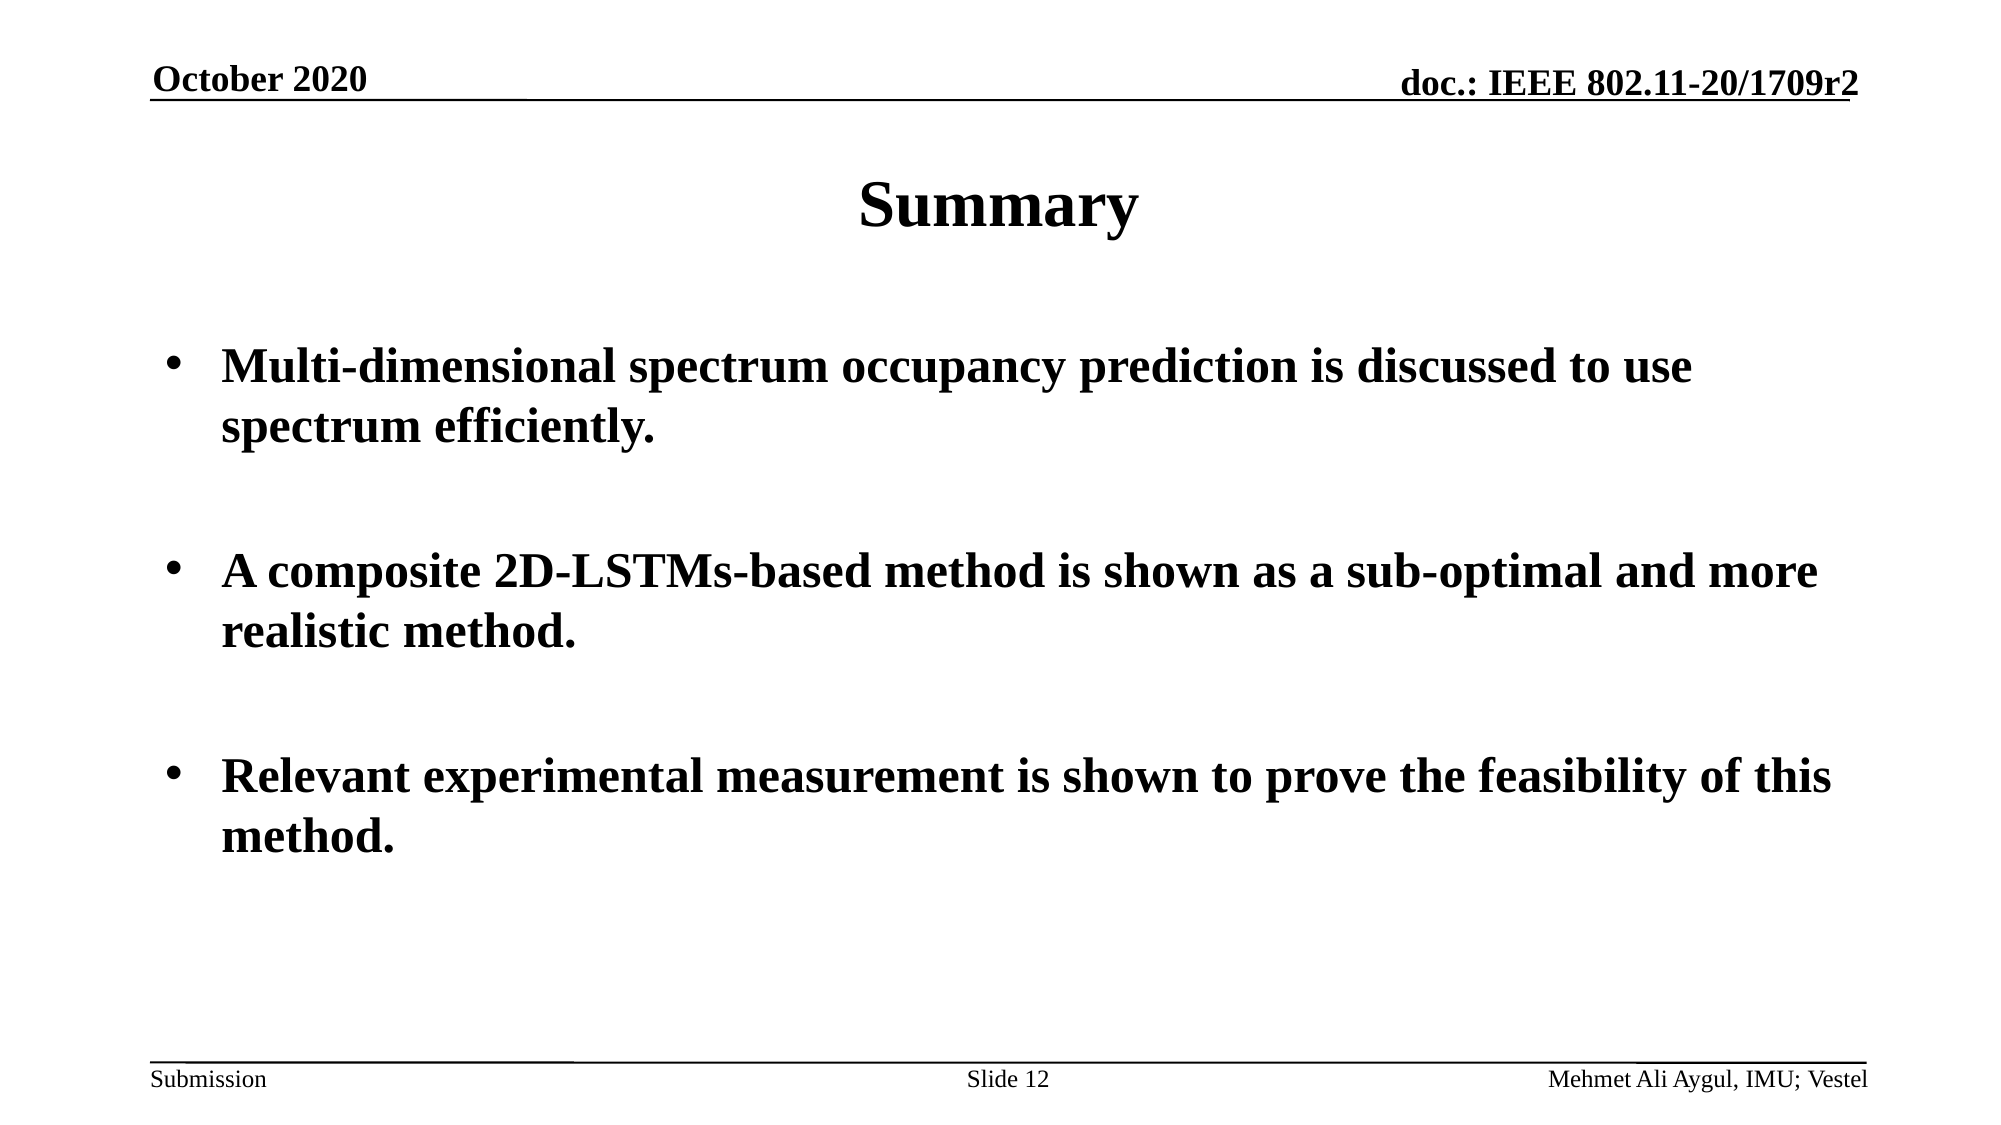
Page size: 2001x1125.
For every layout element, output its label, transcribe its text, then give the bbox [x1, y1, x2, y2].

footer Mehmet Ali Aygul, IMU; Vestel [1171, 1061, 1869, 1093]
slide_number Slide 12 [950, 1061, 1067, 1123]
title Summary [149, 112, 1850, 288]
list Multi-dimensional spectrum occupancy prediction is discussed to use spectrum efficiently. A composite 2D-LSTMs-based method is shown as a sub-optimal and more realistic method. Relevant experimental measurement is shown to prove the feasibility of this method. [149, 324, 1850, 1000]
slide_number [152, 54, 563, 100]
